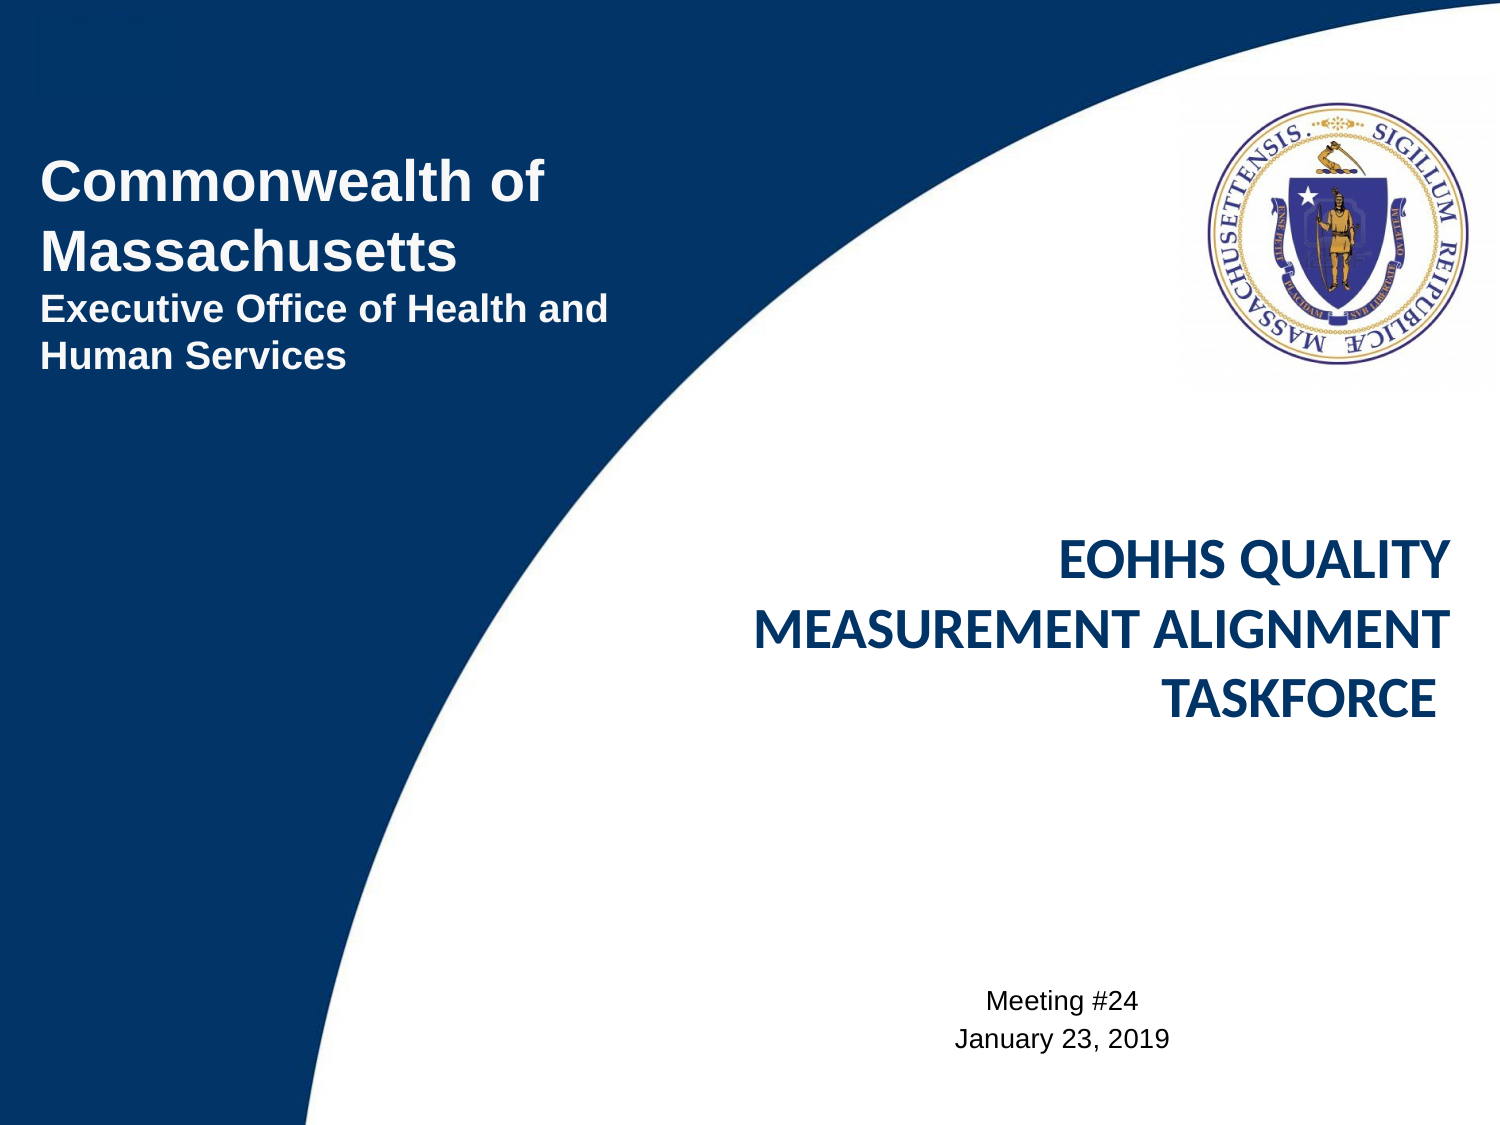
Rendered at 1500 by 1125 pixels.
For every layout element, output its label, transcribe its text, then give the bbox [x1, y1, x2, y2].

picture [0, 0, 1500, 1125]
subtitle EOHHS Quality Measurement alignment taskforce [699, 512, 1466, 770]
text_box Meeting #24 January 23, 2019 [740, 974, 1385, 1063]
